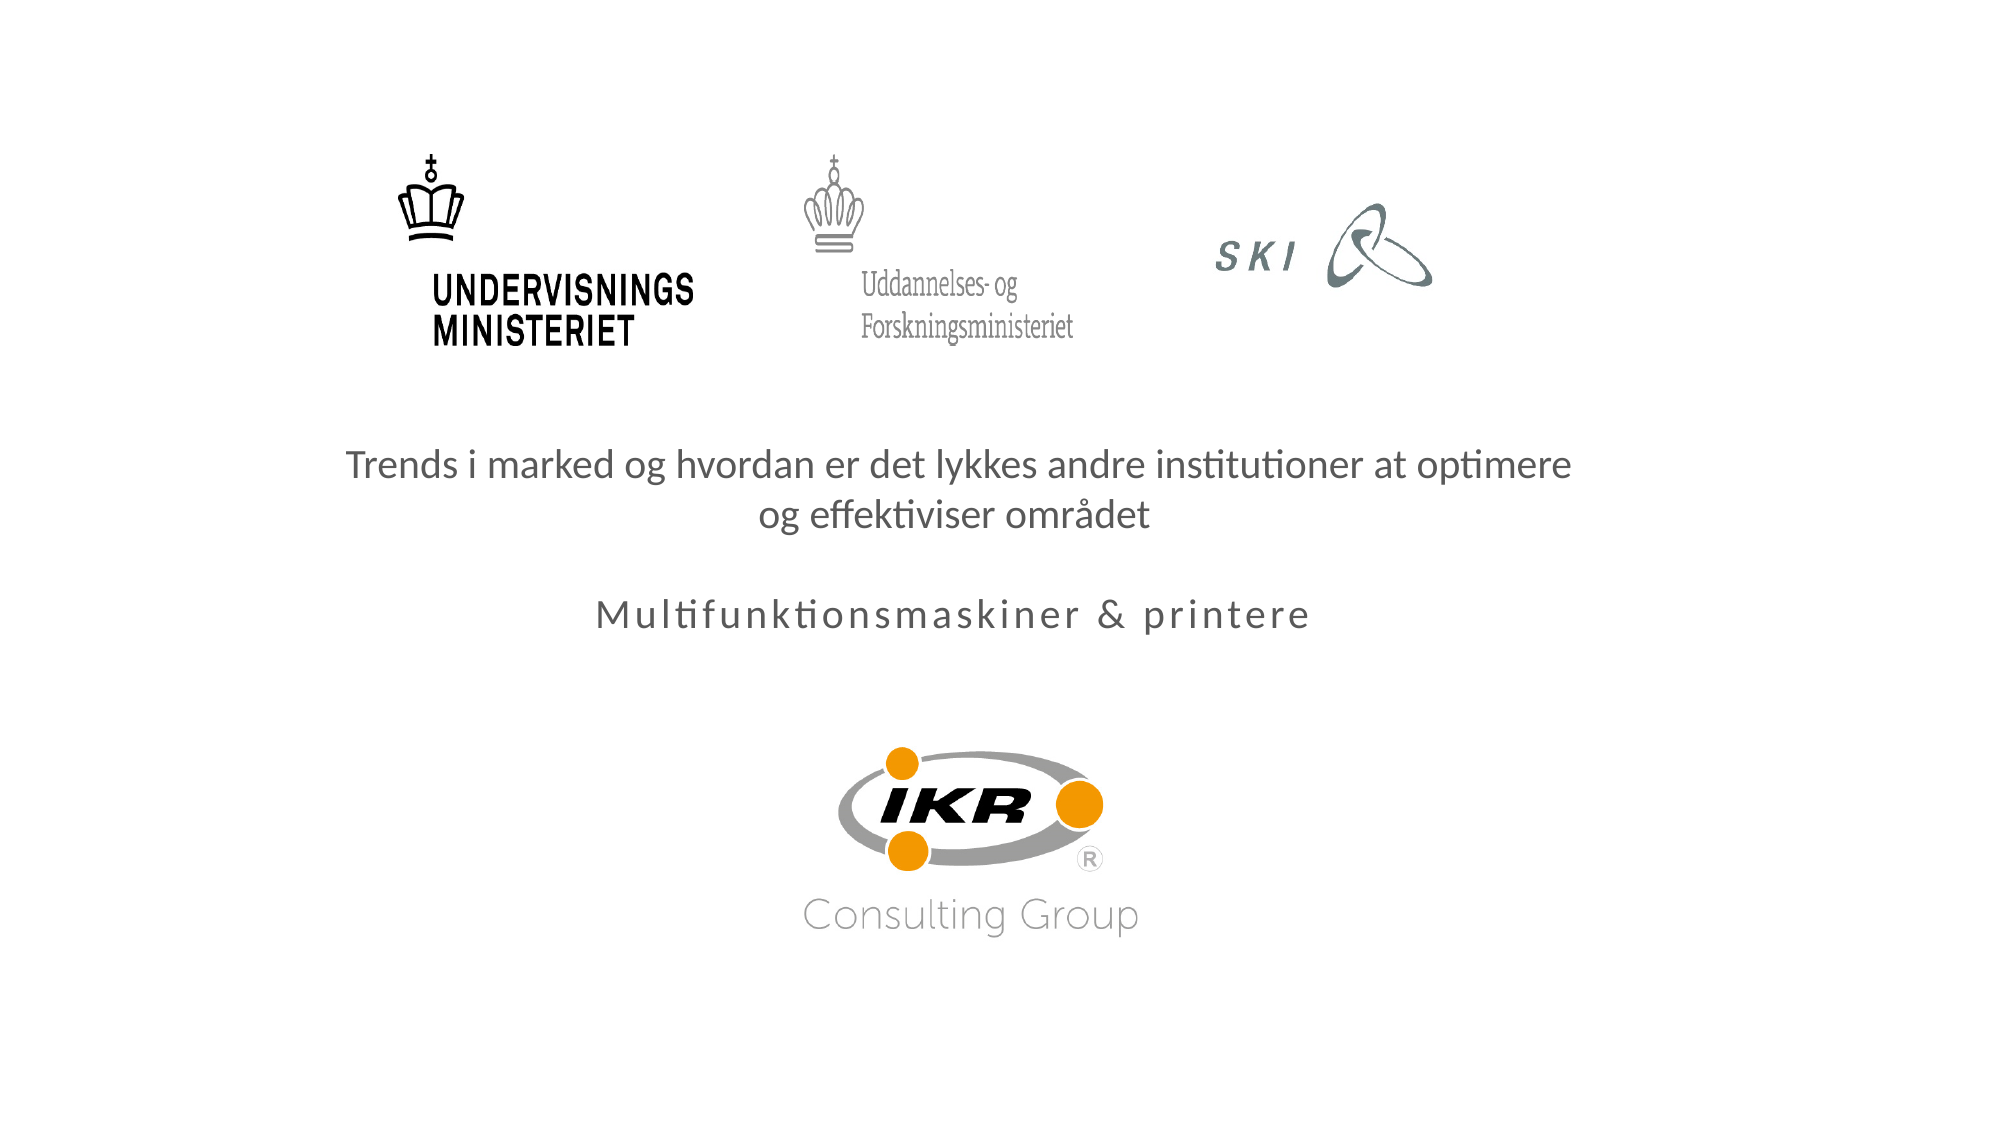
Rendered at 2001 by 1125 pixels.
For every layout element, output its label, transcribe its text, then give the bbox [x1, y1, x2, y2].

picture [804, 154, 1073, 346]
picture [398, 154, 693, 346]
picture [778, 725, 1163, 961]
text_box Trends i marked og hvordan er det lykkes andre institutioner at optimere og effektiviser området Multifunktionsmaskiner & printere [305, 429, 1613, 695]
picture [1149, 154, 1479, 346]
